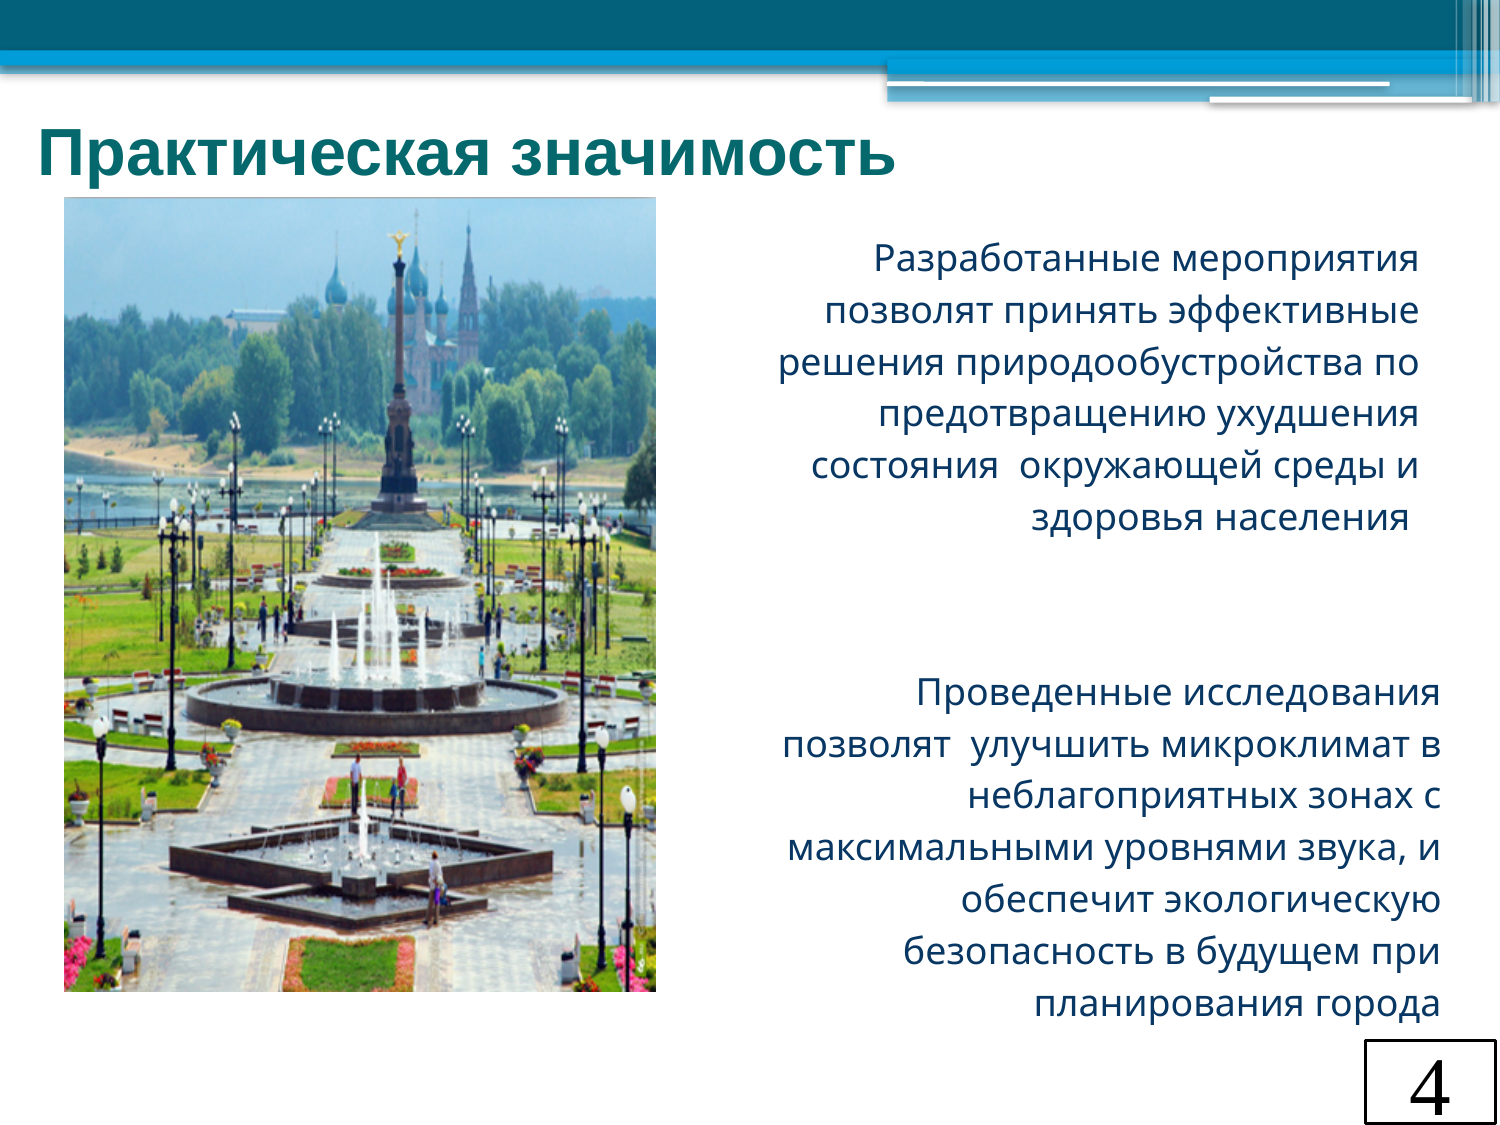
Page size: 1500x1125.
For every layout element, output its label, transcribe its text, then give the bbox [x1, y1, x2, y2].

text_box Проведенные исследования позволят улучшить микроклимат в неблагоприятных зонах с максимальными уровнями звука, и обеспечит экологическую безопасность в будущем при планирования города [706, 653, 1457, 1031]
text_box Разработанные мероприятия позволят принять эффективные решения природообустройства по предотвращению ухудшения состояния окружающей среды и здоровья населения [697, 219, 1436, 545]
picture [64, 197, 656, 992]
text_box 4 [1364, 1039, 1497, 1125]
text_box Практическая значимость [23, 101, 1418, 197]
